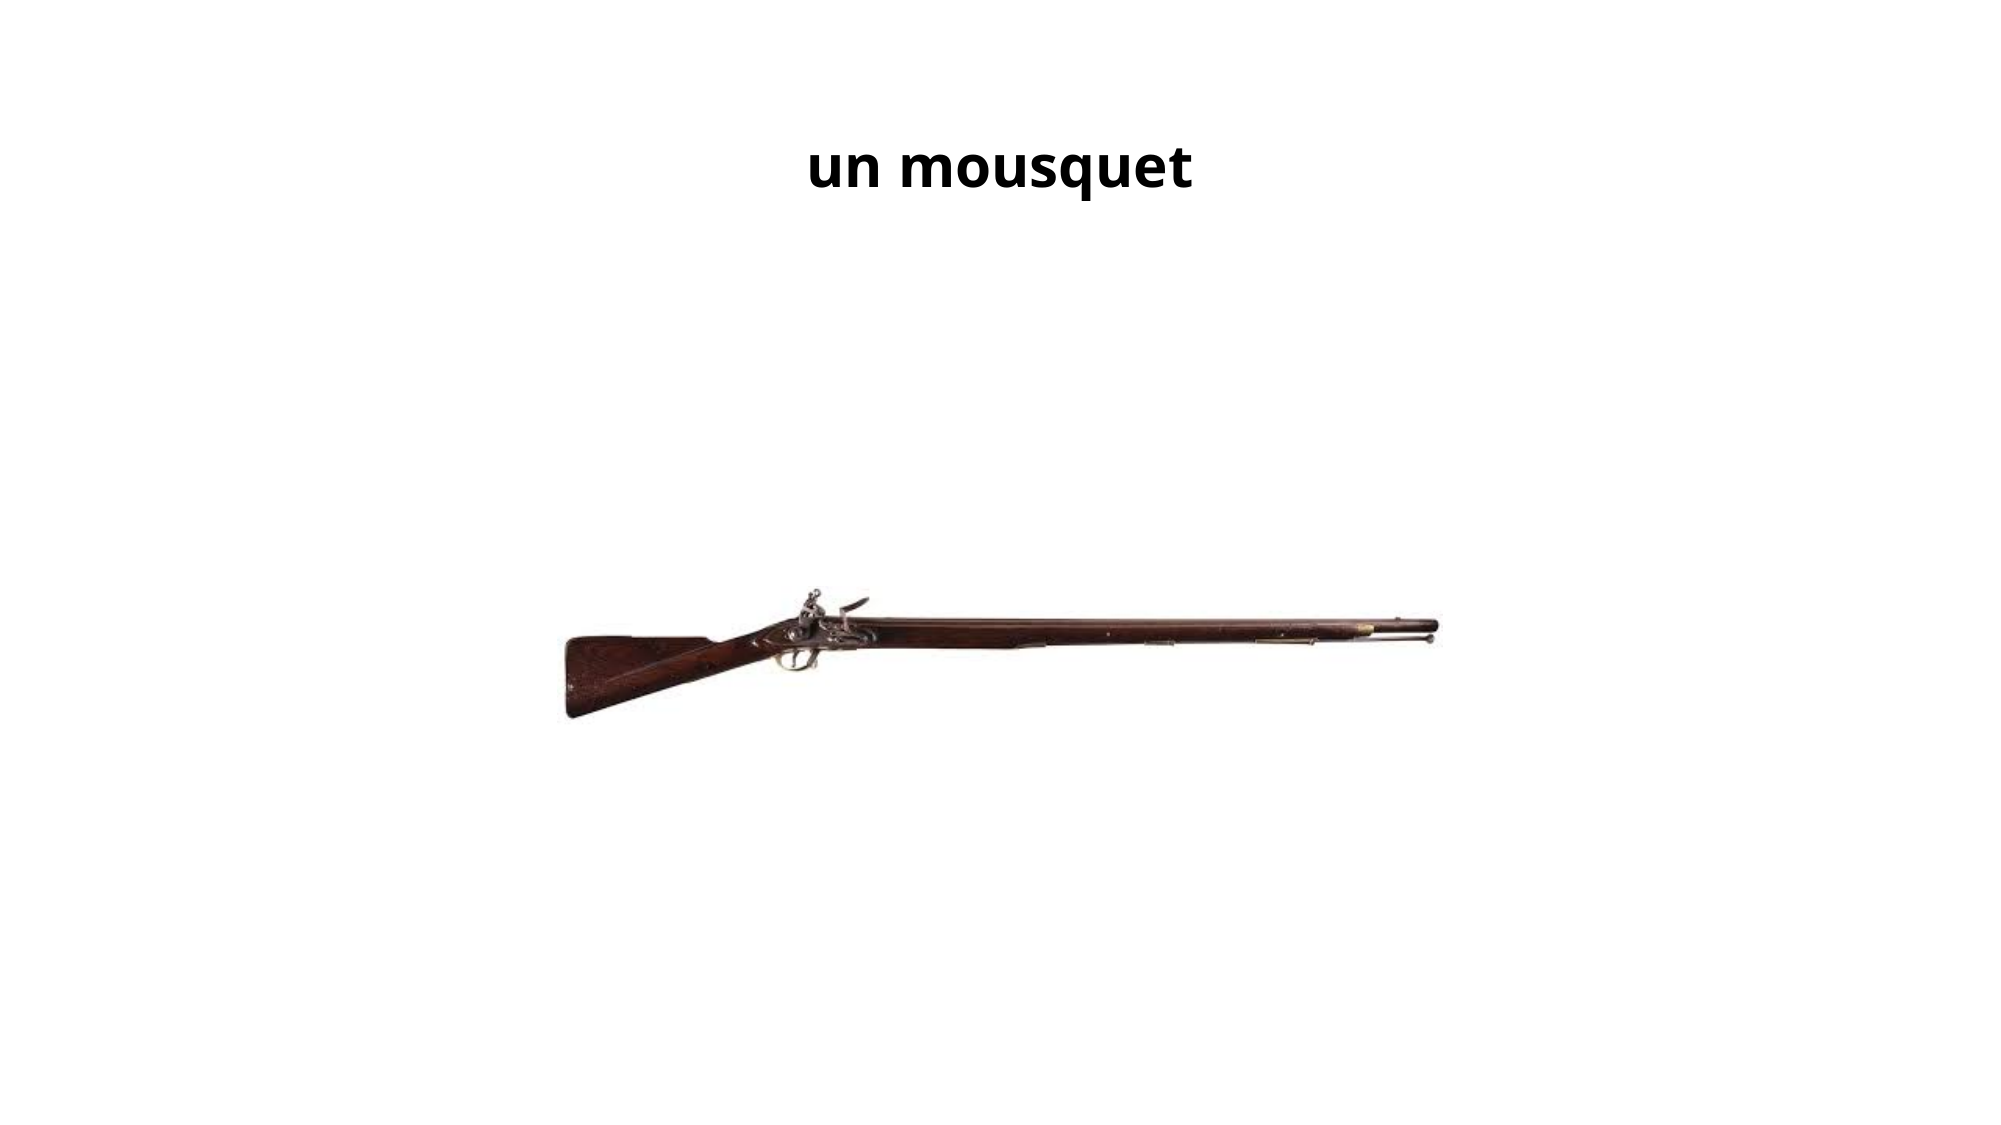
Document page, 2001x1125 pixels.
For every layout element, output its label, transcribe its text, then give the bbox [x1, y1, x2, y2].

title un mousquet [137, 59, 1863, 278]
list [556, 586, 1443, 726]
